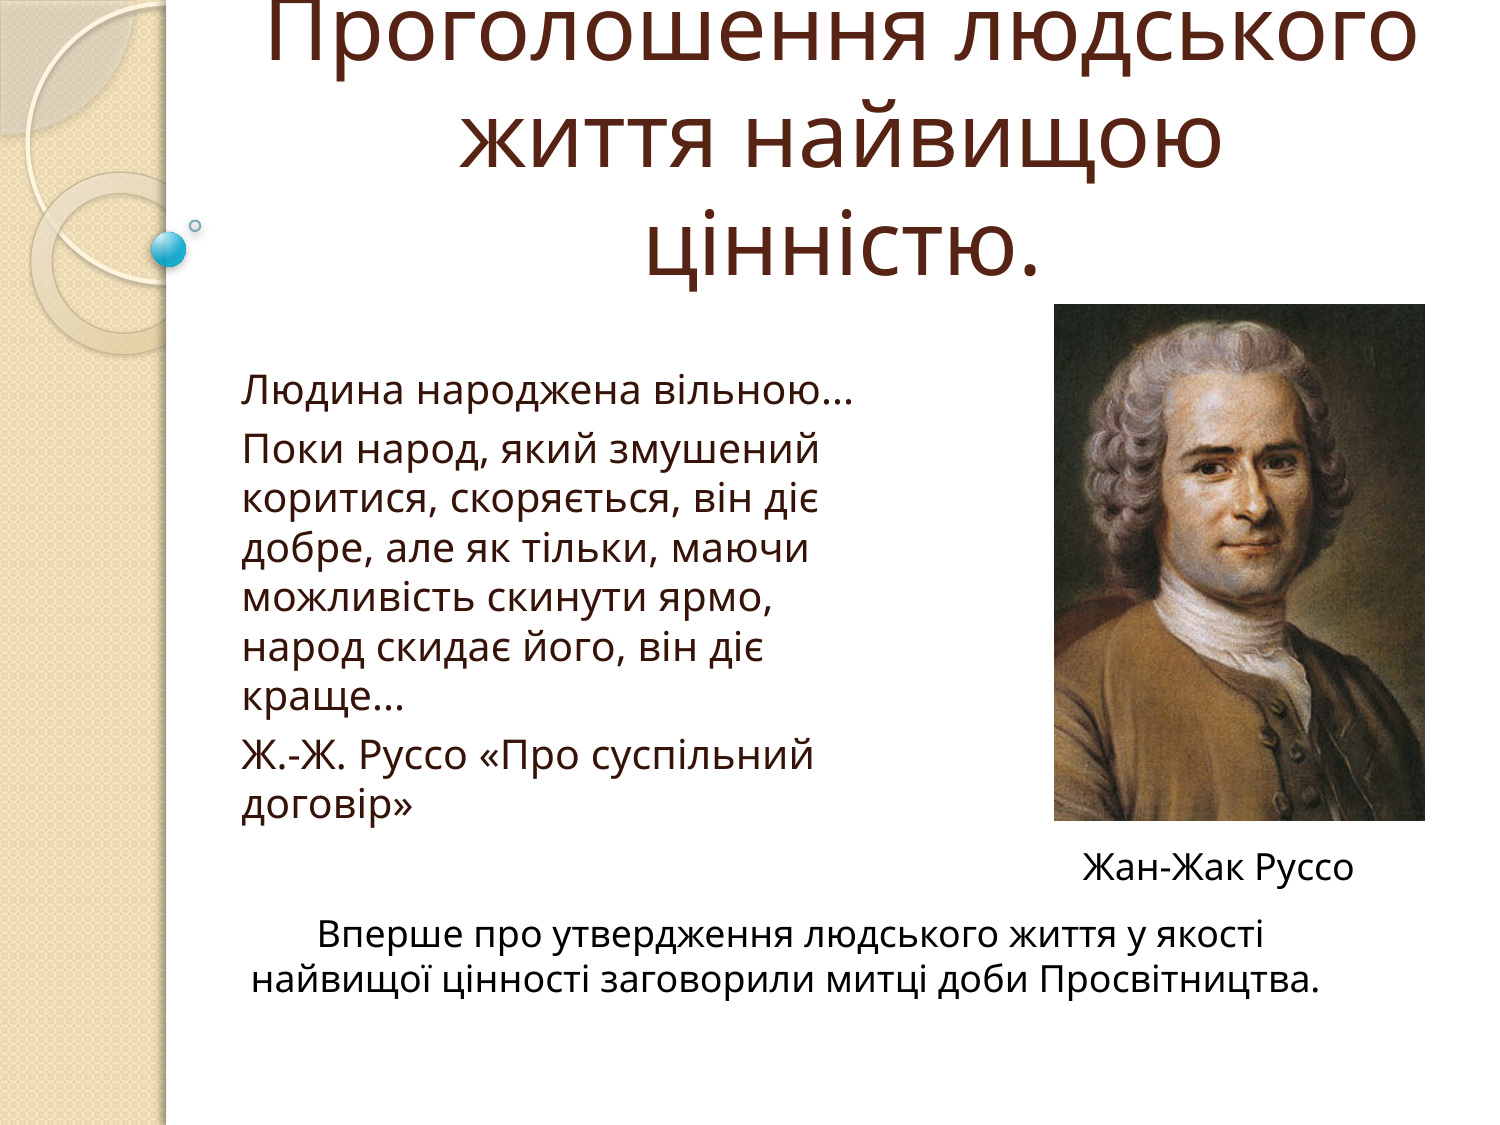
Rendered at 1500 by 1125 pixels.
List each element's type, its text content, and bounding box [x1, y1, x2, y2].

picture [1054, 304, 1425, 821]
title Проголошення людського життя найвищою цінністю. [234, 59, 1450, 301]
text_box Вперше про утвердження людського життя у якості найвищої цінності заговорили митці доби Просвітництва. [210, 902, 1372, 1008]
subtitle Людина народжена вільною... Поки народ, який змушений коритися, скоряється, він діє добре, але як тільки, маючи можливість скинути ярмо, народ скидає його, він діє краще... Ж.-Ж. Руссо «Про суспільний договір» [222, 363, 891, 844]
text_box Жан-Жак Руссо [1068, 835, 1444, 896]
